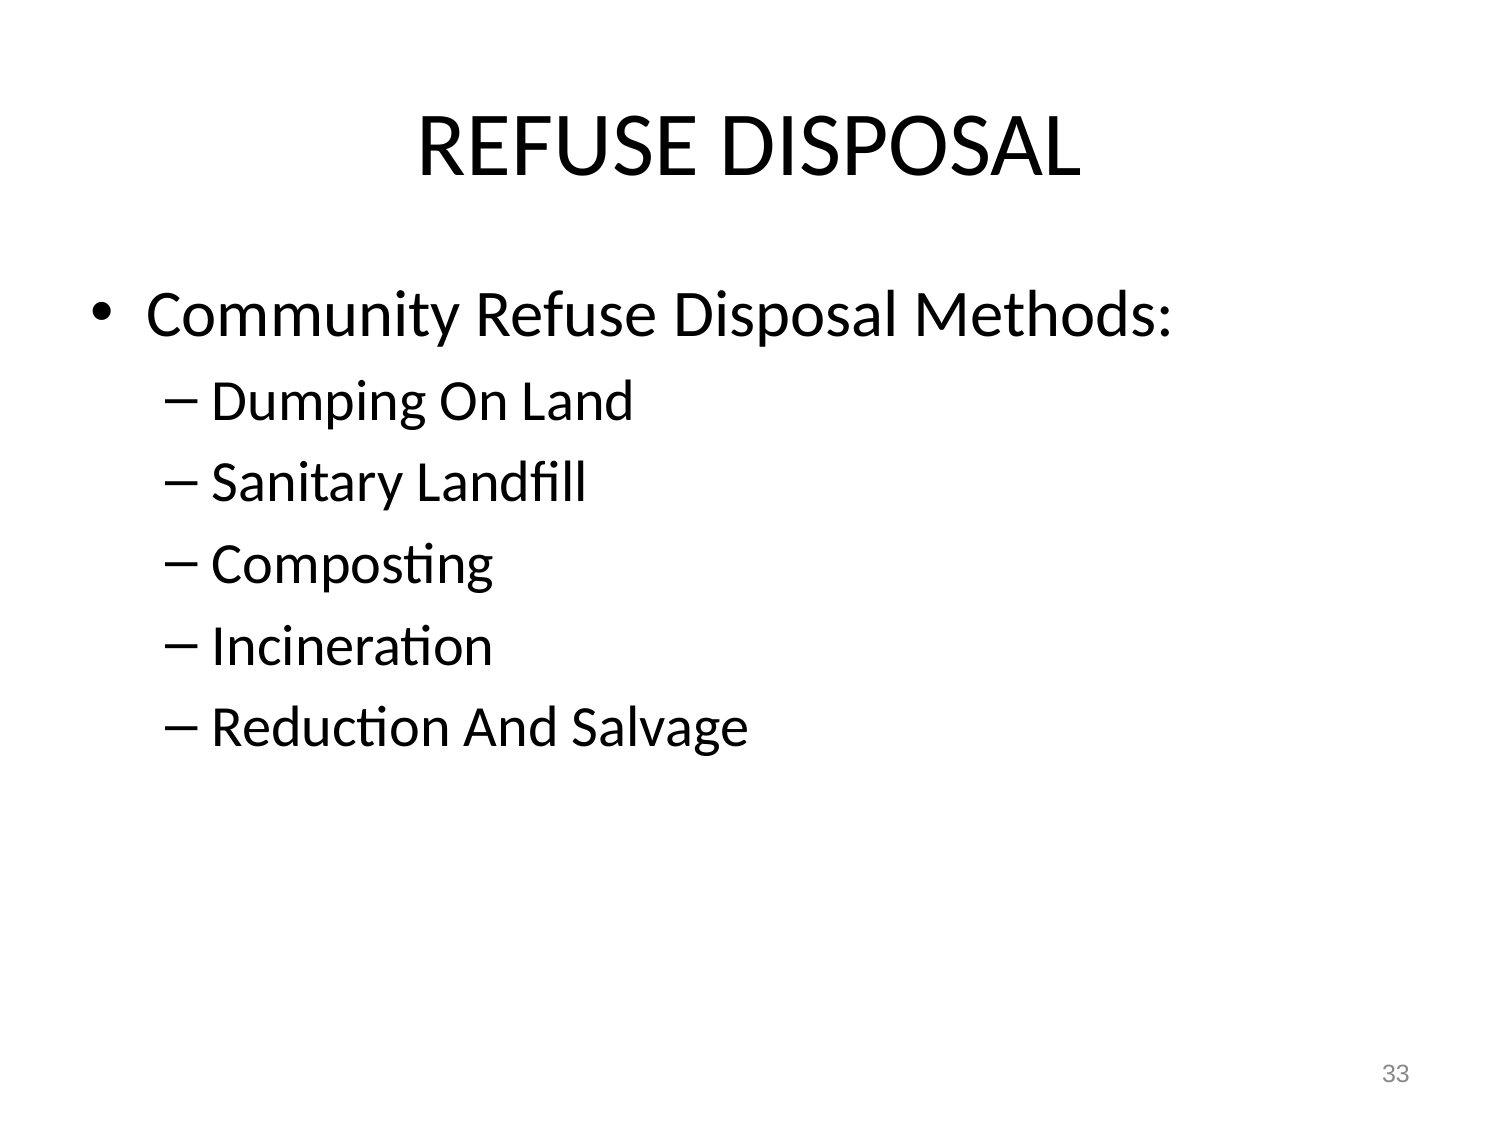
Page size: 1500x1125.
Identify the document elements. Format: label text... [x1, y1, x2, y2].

list Community Refuse Disposal Methods: Dumping On Land Sanitary Landfill Composting Incineration Reduction And Salvage [75, 262, 1425, 1005]
slide_number 33 [1074, 1042, 1425, 1103]
title REFUSE DISPOSAL [75, 45, 1425, 233]
